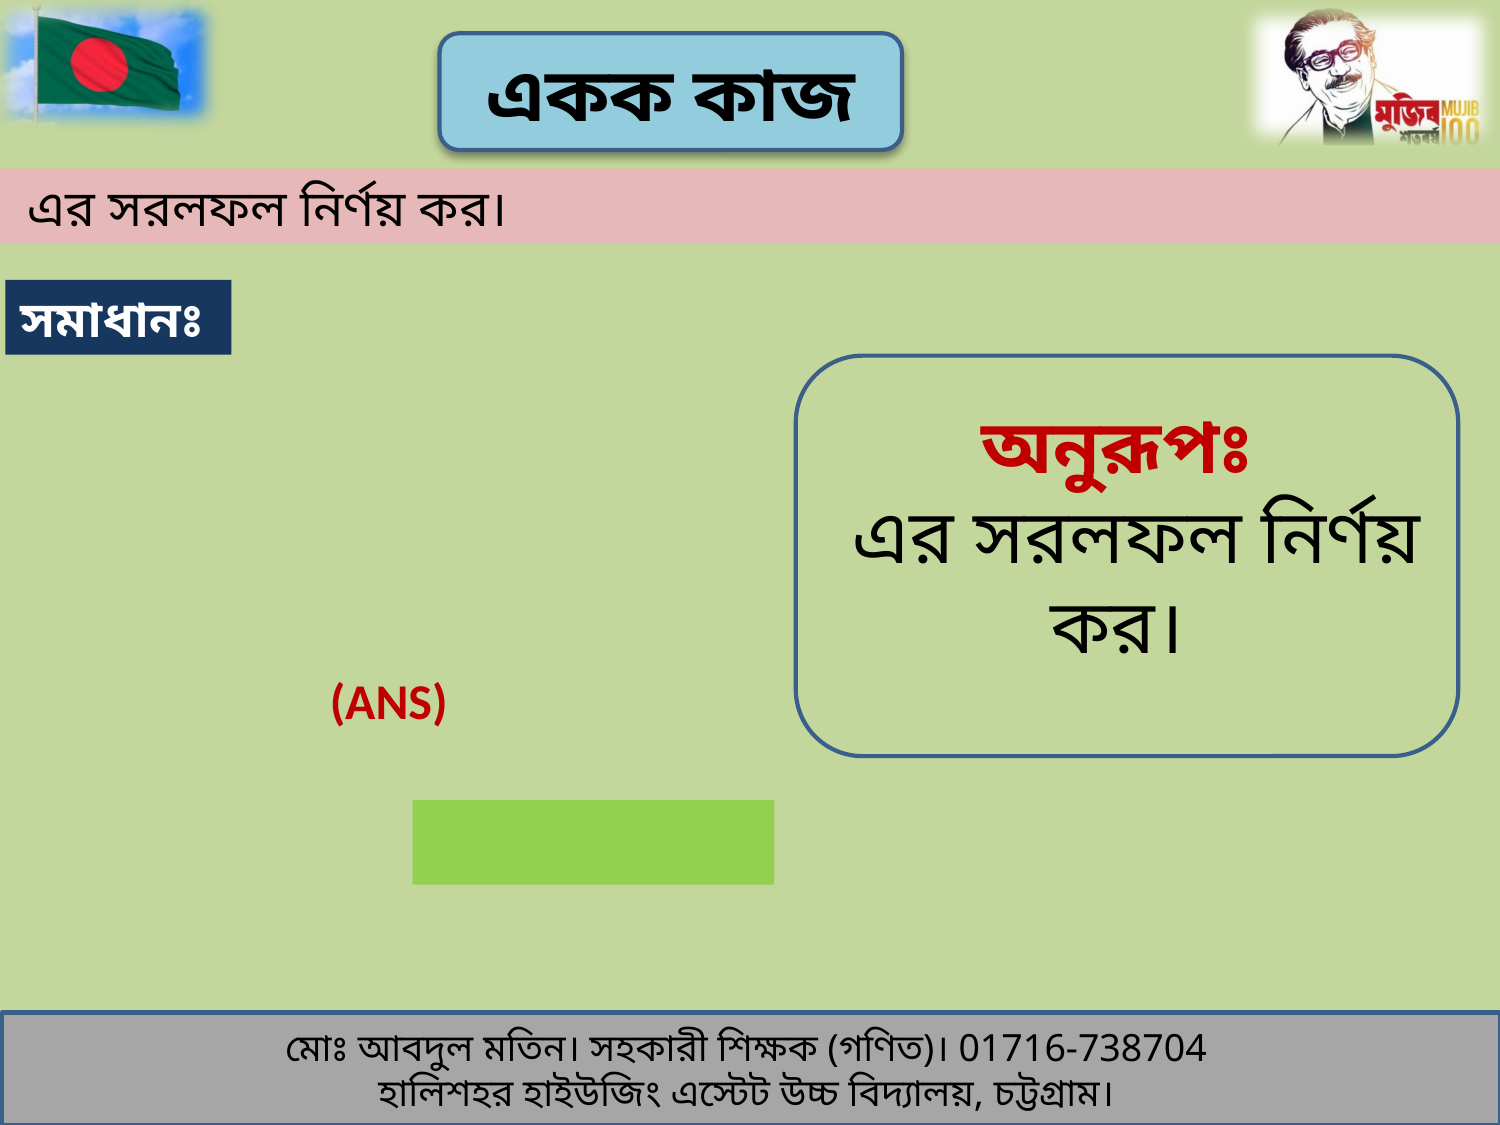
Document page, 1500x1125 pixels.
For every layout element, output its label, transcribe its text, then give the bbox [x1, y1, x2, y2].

picture [1266, 28, 1472, 124]
picture [18, 22, 193, 105]
text_box সমাধানঃ [5, 279, 232, 355]
text_box একক কাজ [437, 31, 905, 153]
